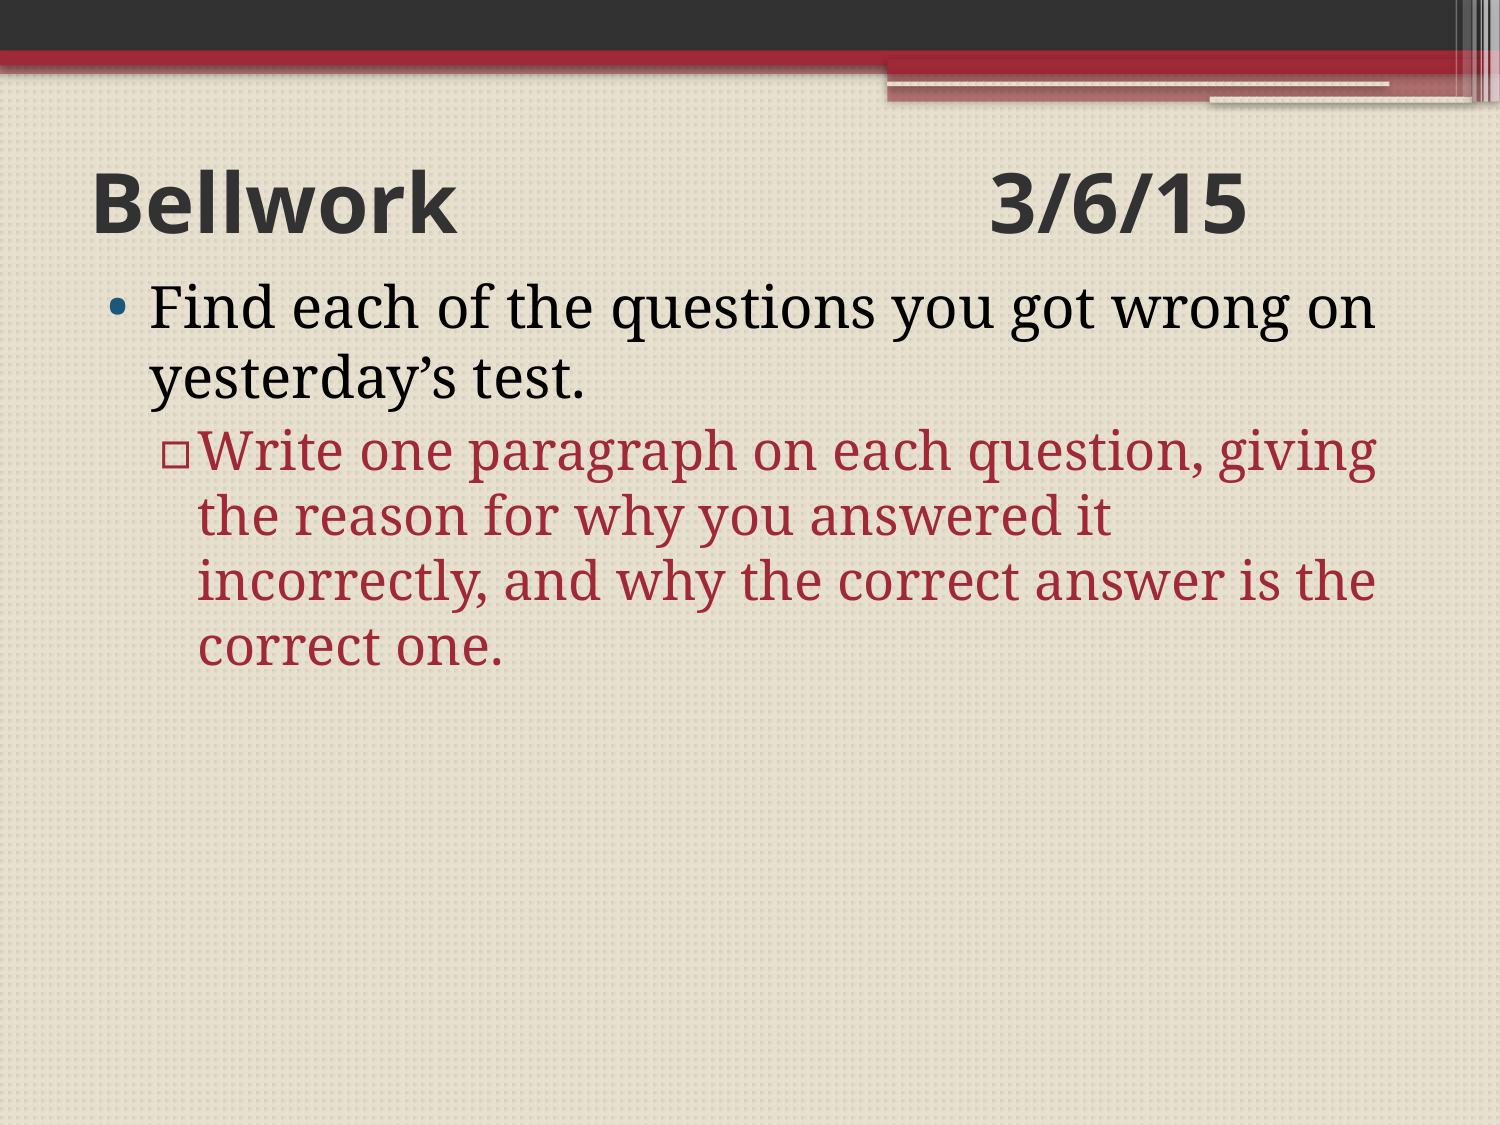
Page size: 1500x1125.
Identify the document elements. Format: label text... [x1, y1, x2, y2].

list Find each of the questions you got wrong on yesterday’s test. Write one paragraph on each question, giving the reason for why you answered it incorrectly, and why the correct answer is the correct one. [75, 262, 1425, 1063]
title Bellwork 3/6/15 [75, 112, 1425, 262]
